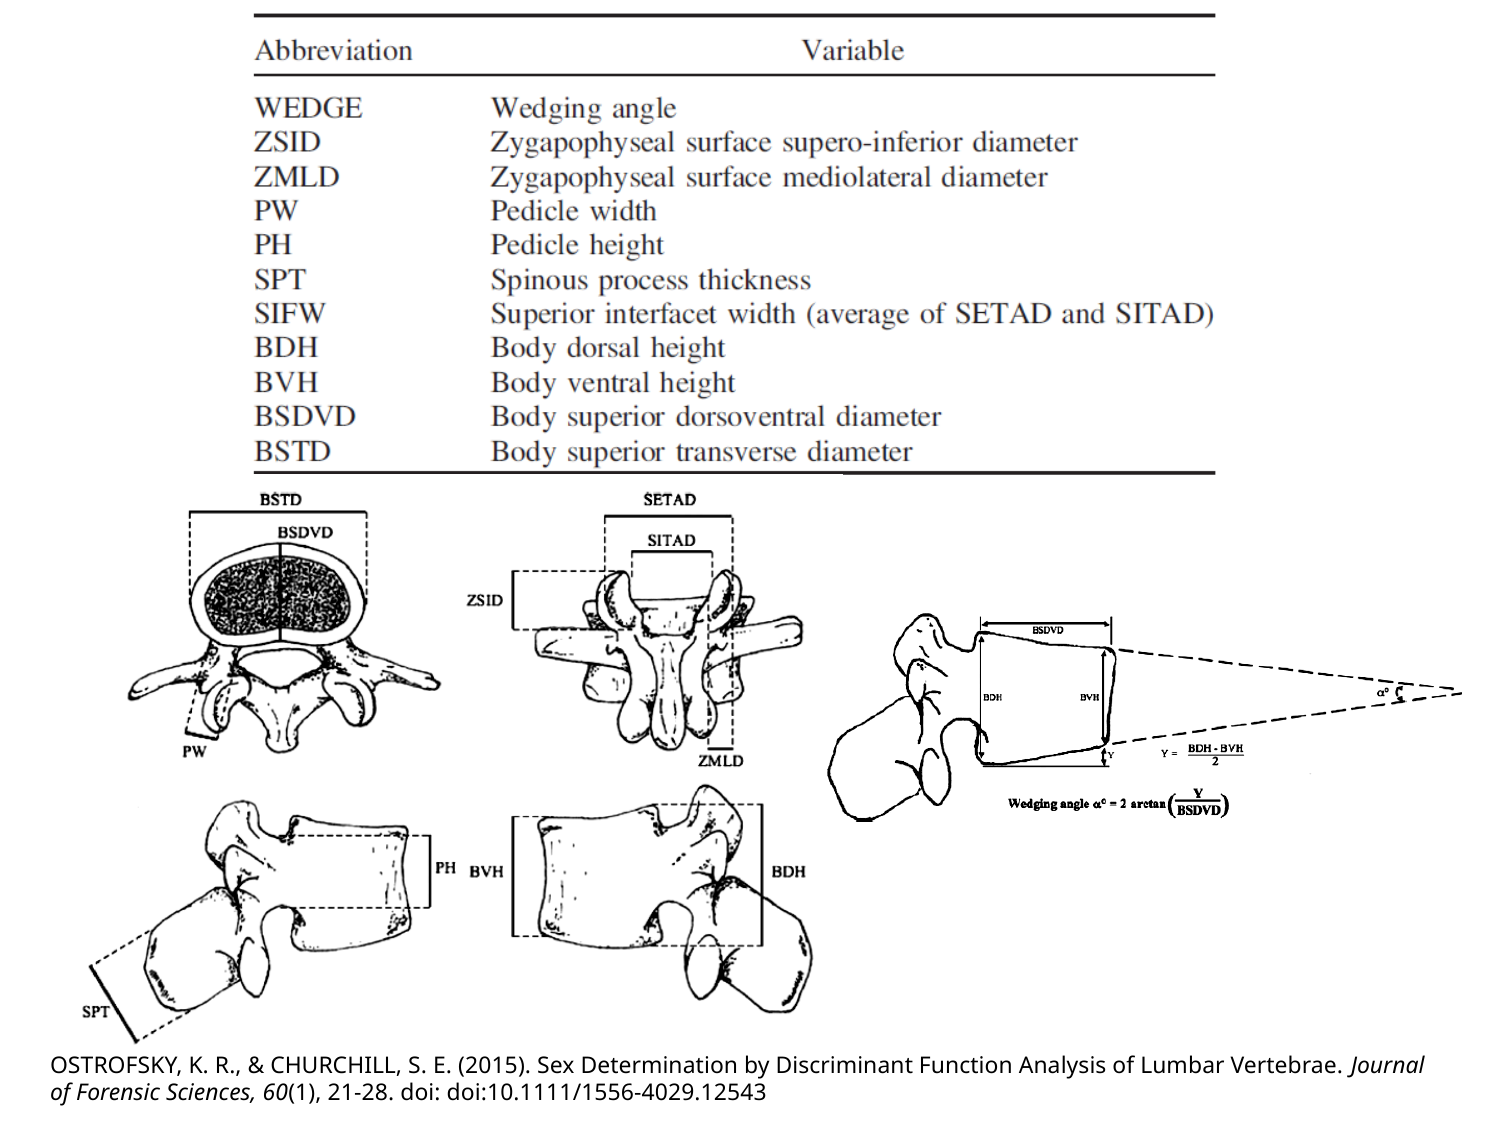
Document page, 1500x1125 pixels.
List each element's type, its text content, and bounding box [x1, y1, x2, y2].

picture [46, 0, 1500, 1055]
text_box OSTROFSKY, K. R., & CHURCHILL, S. E. (2015). Sex Determination by Discriminant Function Analysis of Lumbar Vertebrae. Journal of Forensic Sciences, 60(1), 21-28. doi: doi:10.1111/1556-4029.12543 [35, 1042, 1454, 1113]
